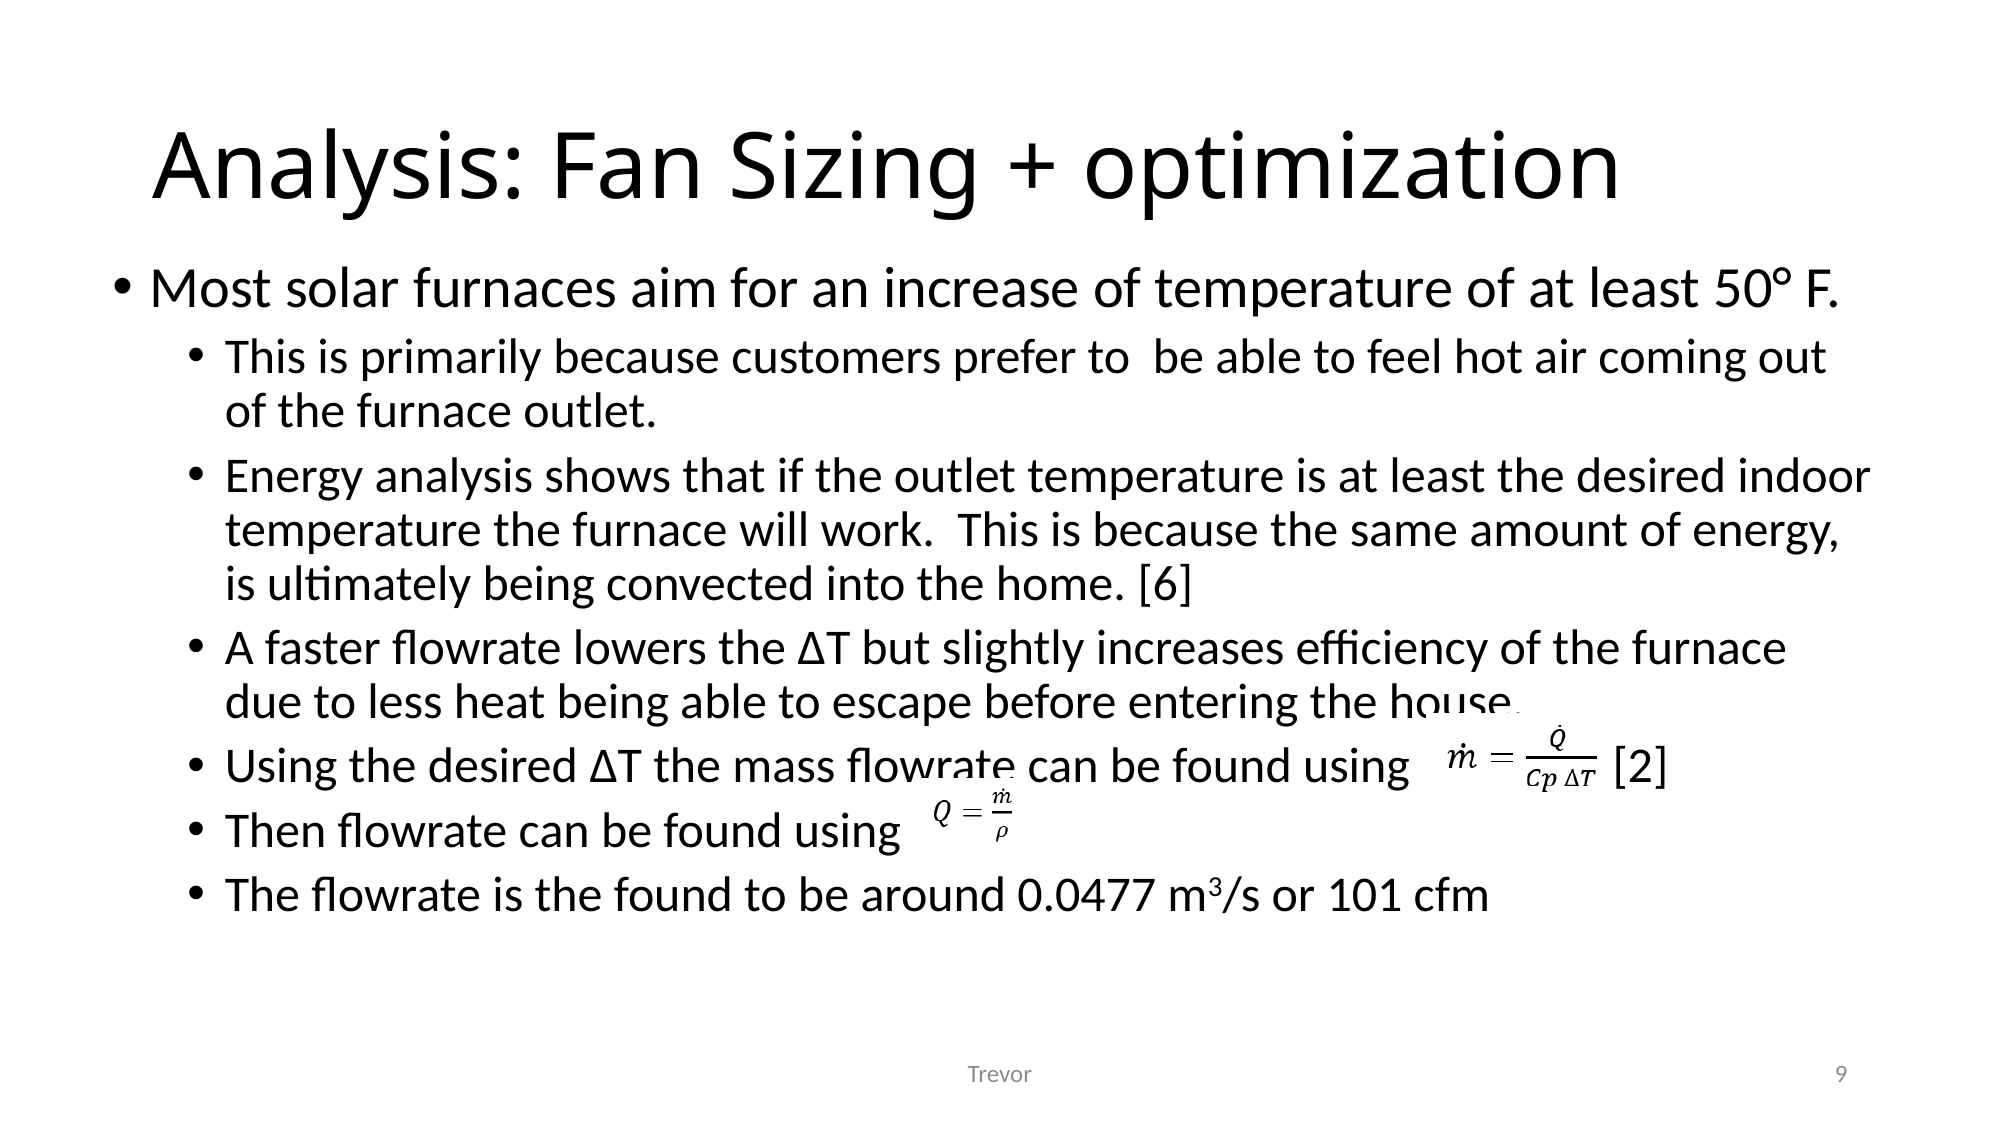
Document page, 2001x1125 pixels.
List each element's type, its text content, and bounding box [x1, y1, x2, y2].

list Most solar furnaces aim for an increase of temperature of at least 50° F. This is primarily because customers prefer to be able to feel hot air coming out of the furnace outlet. Energy analysis shows that if the outlet temperature is at least the desired indoor temperature the furnace will work. This is because the same amount of energy, is ultimately being convected into the home. [6] A faster flowrate lowers the ΔT but slightly increases efficiency of the furnace due to less heat being able to escape before entering the house. Using the desired ΔT the mass flowrate can be found using [2] Then flowrate can be found using The flowrate is the found to be around 0.0477 m3/s or 101 cfm [97, 249, 1889, 964]
title Analysis: Fan Sizing + optimization [137, 59, 1863, 249]
picture [1426, 713, 1607, 810]
footer Trevor [662, 1042, 1338, 1103]
slide_number 9 [1412, 1042, 1863, 1103]
picture [914, 778, 1022, 856]
